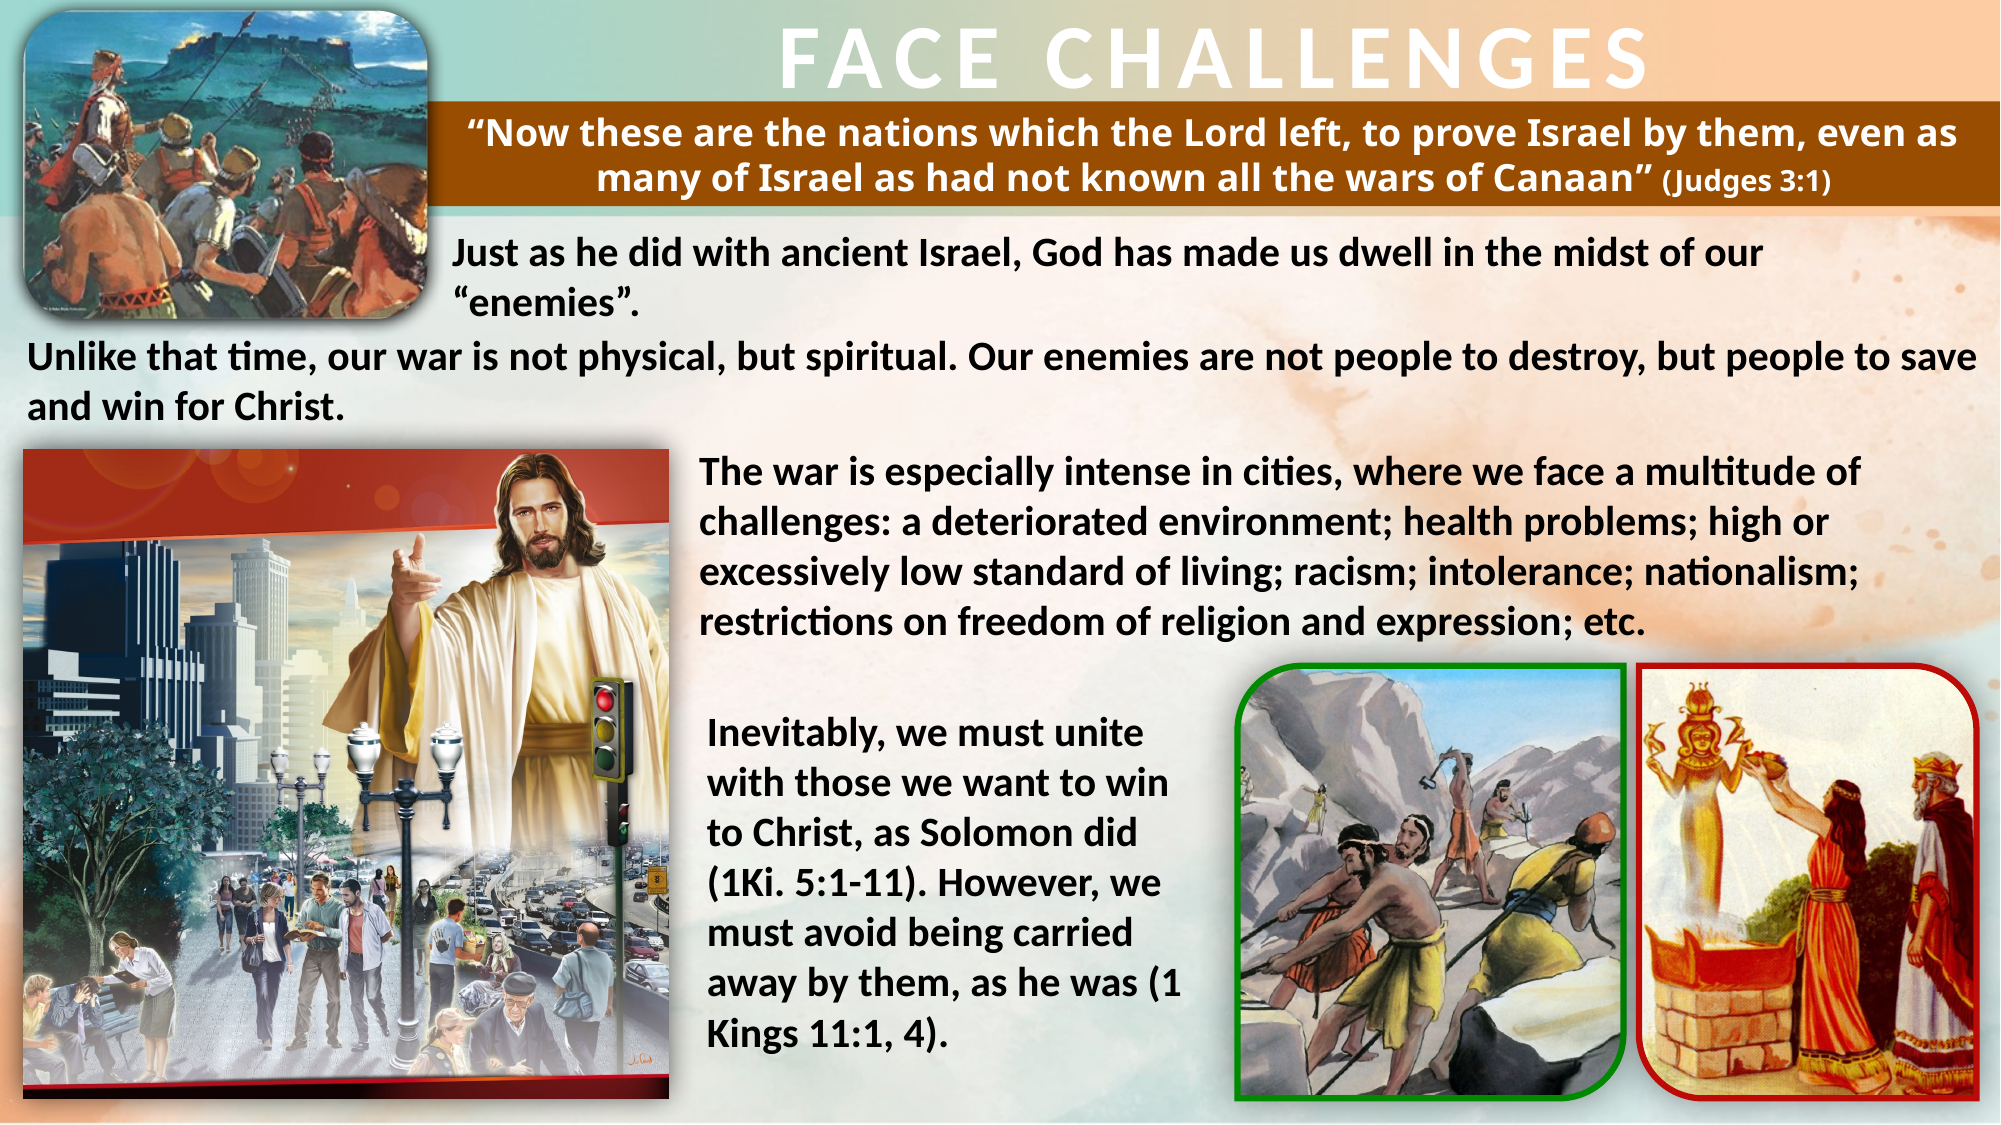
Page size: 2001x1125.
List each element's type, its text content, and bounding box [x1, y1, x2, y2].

text_box Unlike that time, our war is not physical, but spiritual. Our enemies are not people to destroy, but people to save and win for Christ. [12, 321, 2000, 437]
text_box The war is especially intense in cities, where we face a multitude of challenges: a deteriorated environment; health problems; high or excessively low standard of living; racism; intolerance; nationalism; restrictions on freedom of religion and expression; etc. [684, 437, 2000, 652]
text_box Inevitably, we must unite with those we want to win to Christ, as Solomon did (1Ki. 5:1-11). However, we must avoid being carried away by them, as he was (1 Kings 11:1, 4). [692, 697, 1230, 1063]
text_box FACE CHALLENGES [427, 0, 2000, 101]
text_box Just as he did with ancient Israel, God has made us dwell in the midst of our “enemies”. [437, 217, 1958, 321]
text_box “Now these are the nations which the Lord left, to prove Israel by them, even as many of Israel as had not known all the wars of Canaan” (Judges 3:1) [443, 101, 2000, 207]
picture [0, 0, 2001, 1125]
